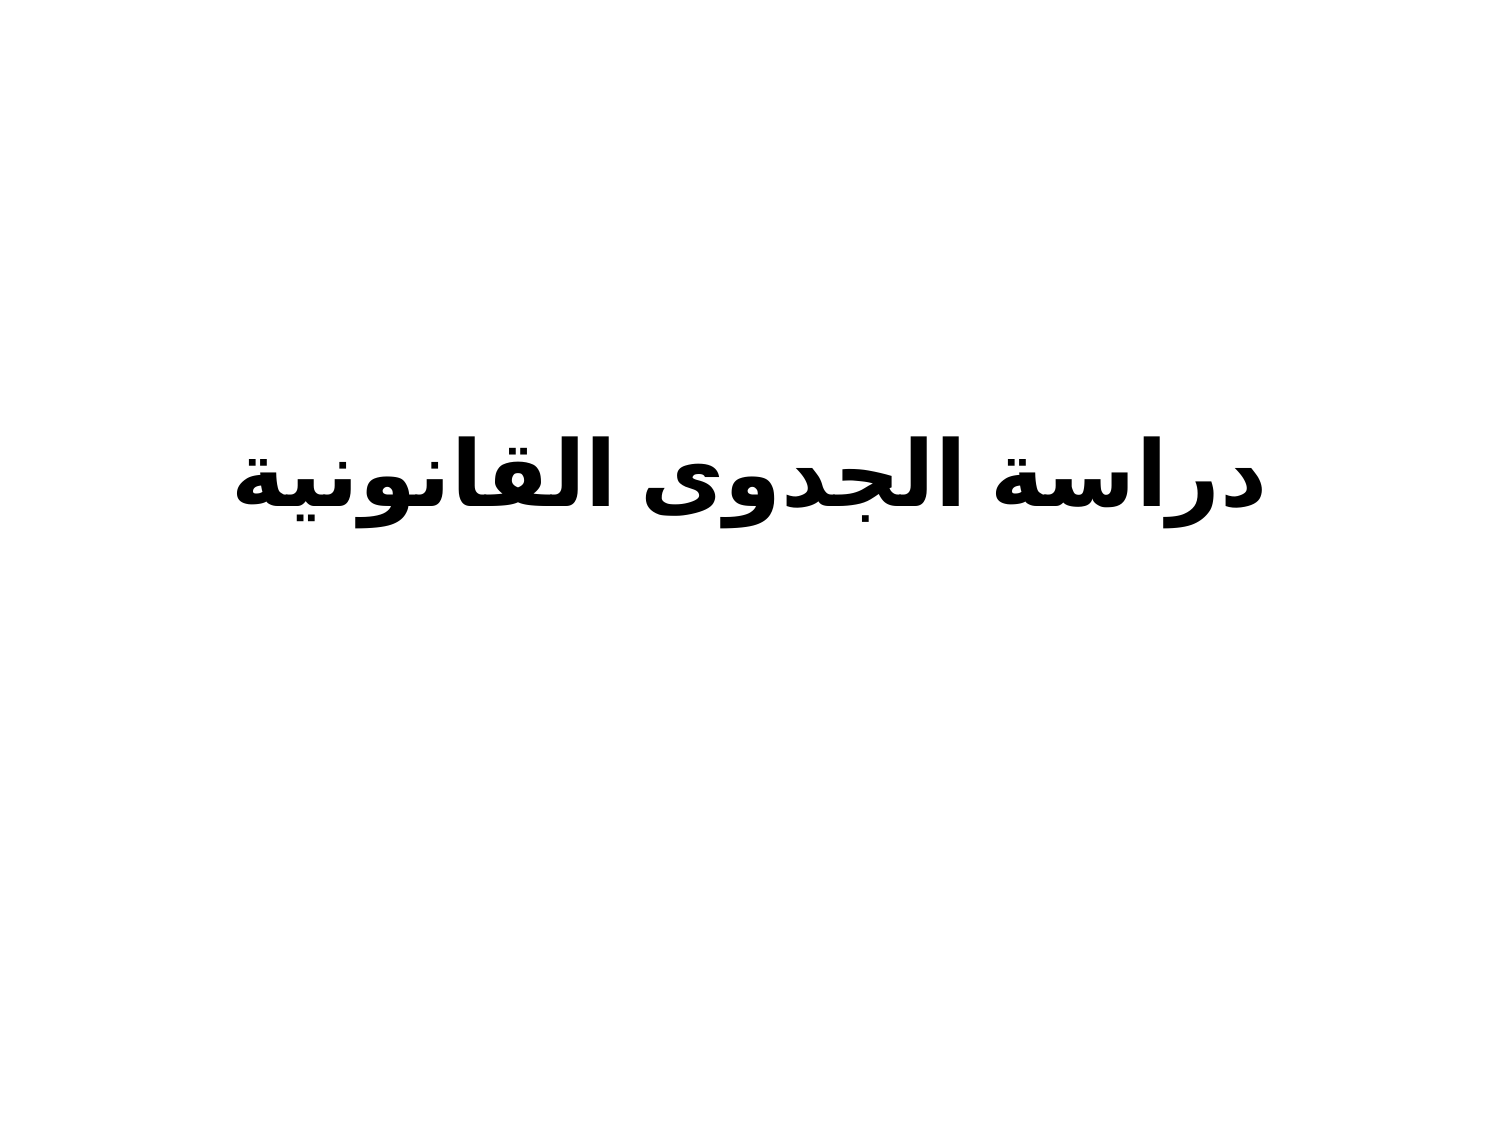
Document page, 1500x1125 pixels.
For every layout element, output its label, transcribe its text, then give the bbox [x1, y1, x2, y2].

title دراسة الجدوى القانونية [112, 349, 1388, 591]
